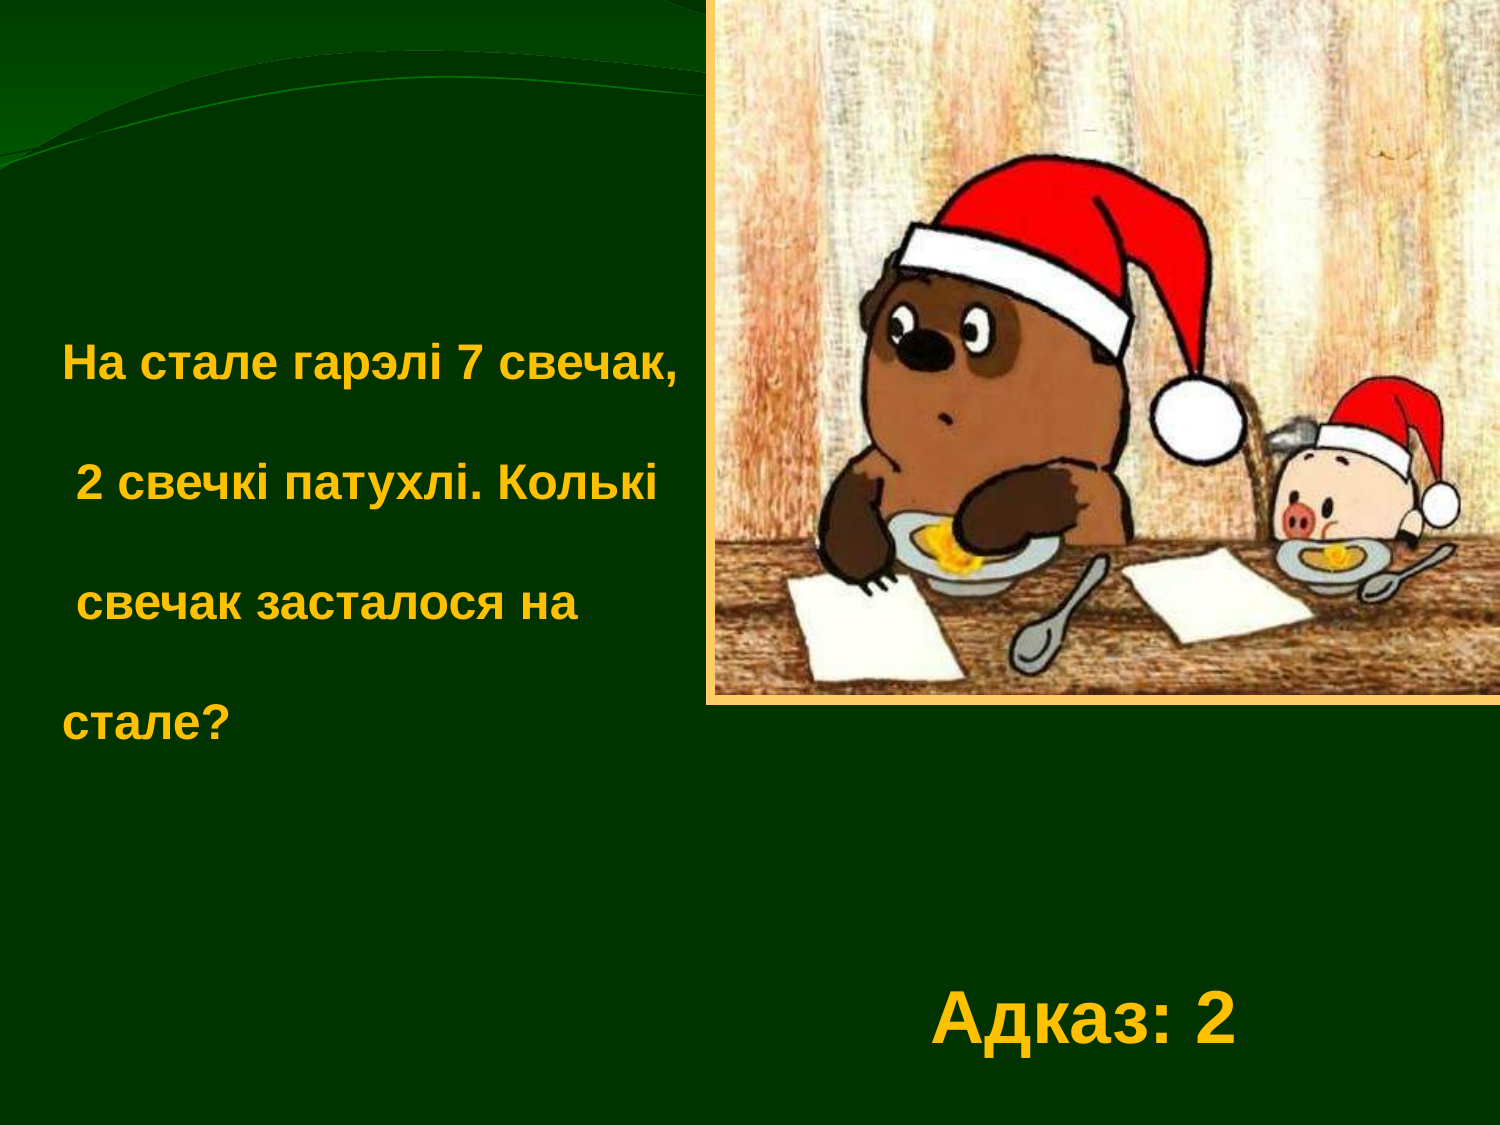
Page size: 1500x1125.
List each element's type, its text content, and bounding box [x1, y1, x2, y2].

picture [714, 0, 1500, 696]
text_box На стале гарэлі 7 свечак, 2 свечкі патухлі. Колькі свечак засталося на стале? [46, 321, 762, 757]
text_box Адказ: 2 [714, 960, 1454, 1066]
